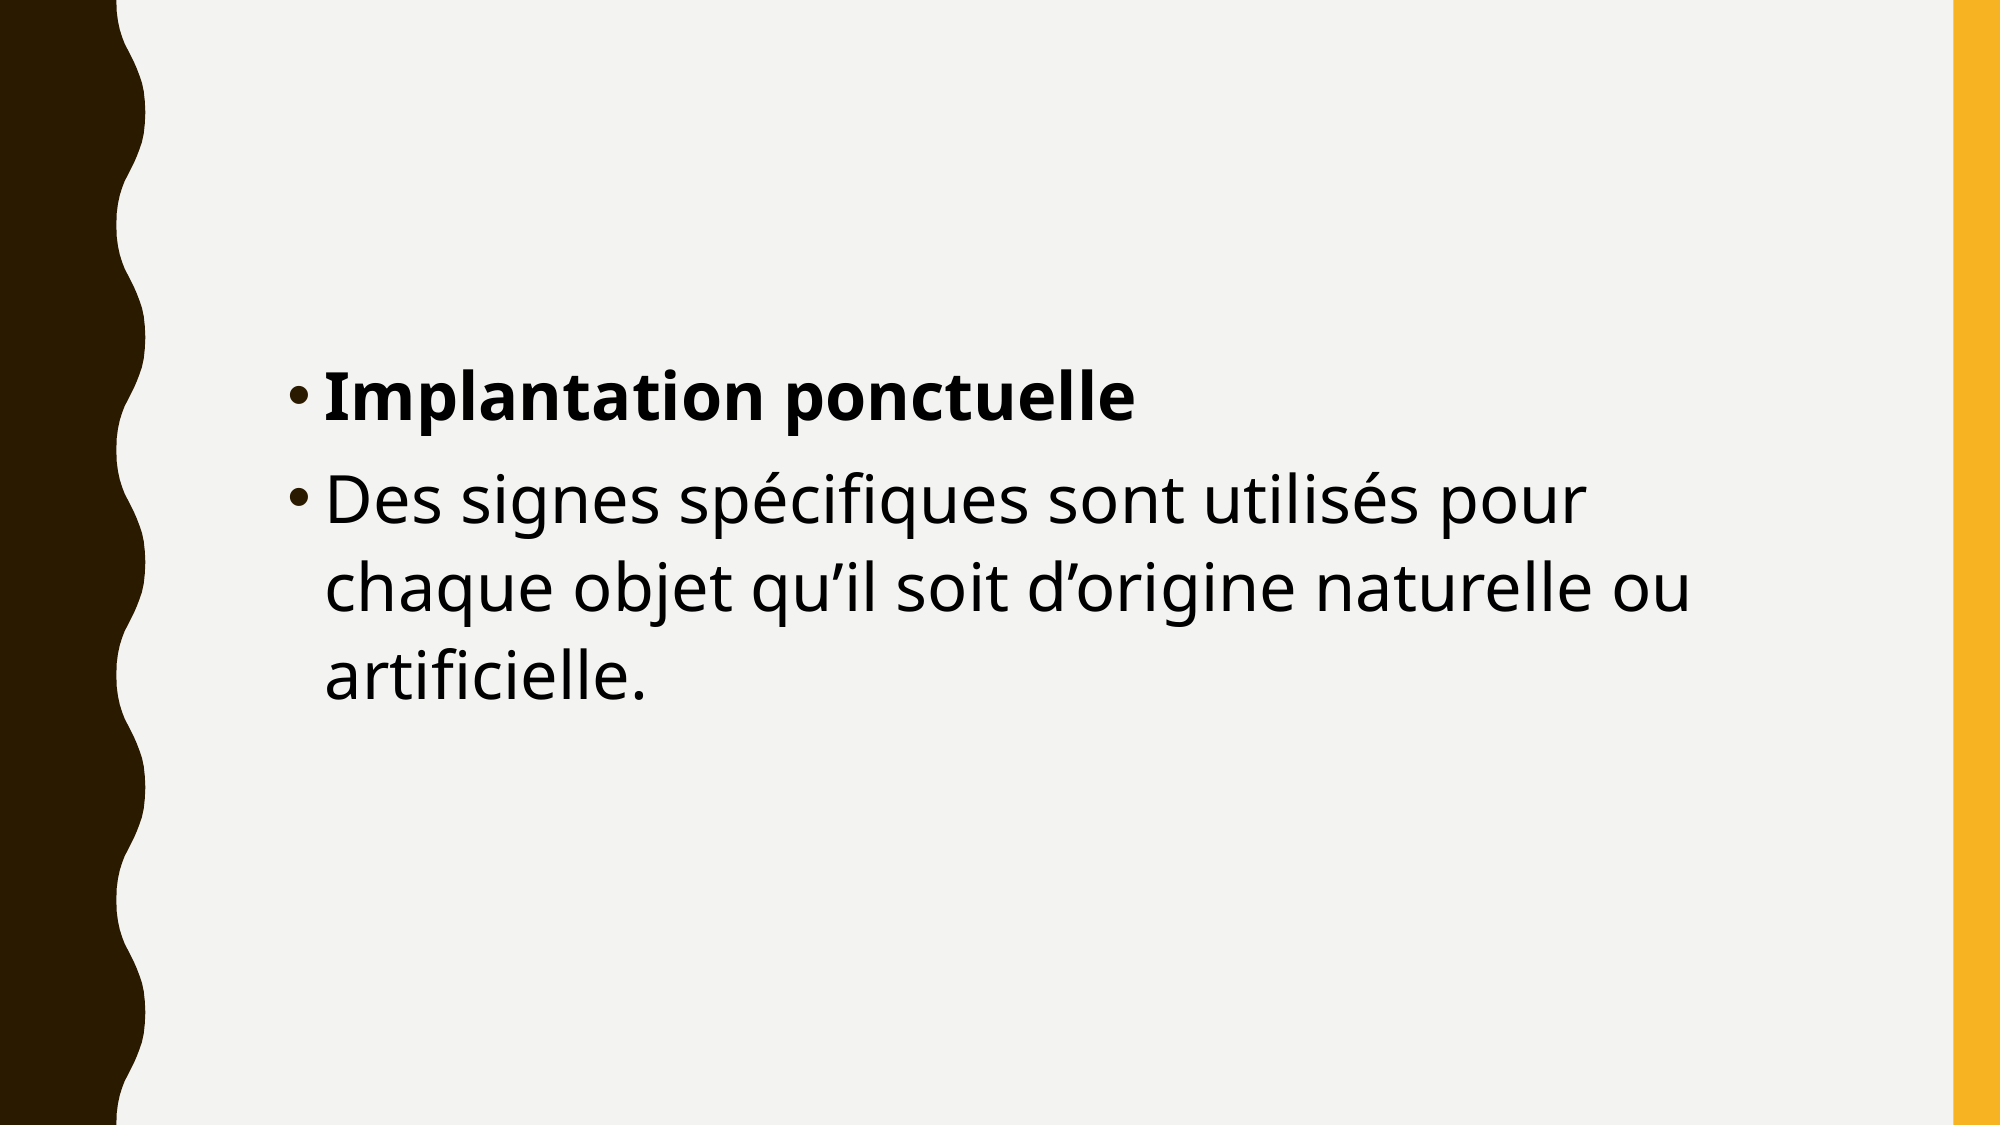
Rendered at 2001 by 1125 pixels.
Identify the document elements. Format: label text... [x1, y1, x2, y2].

list Implantation ponctuelle Des signes spécifiques sont utilisés pour chaque objet qu’il soit d’origine naturelle ou artificielle. [272, 338, 1818, 882]
